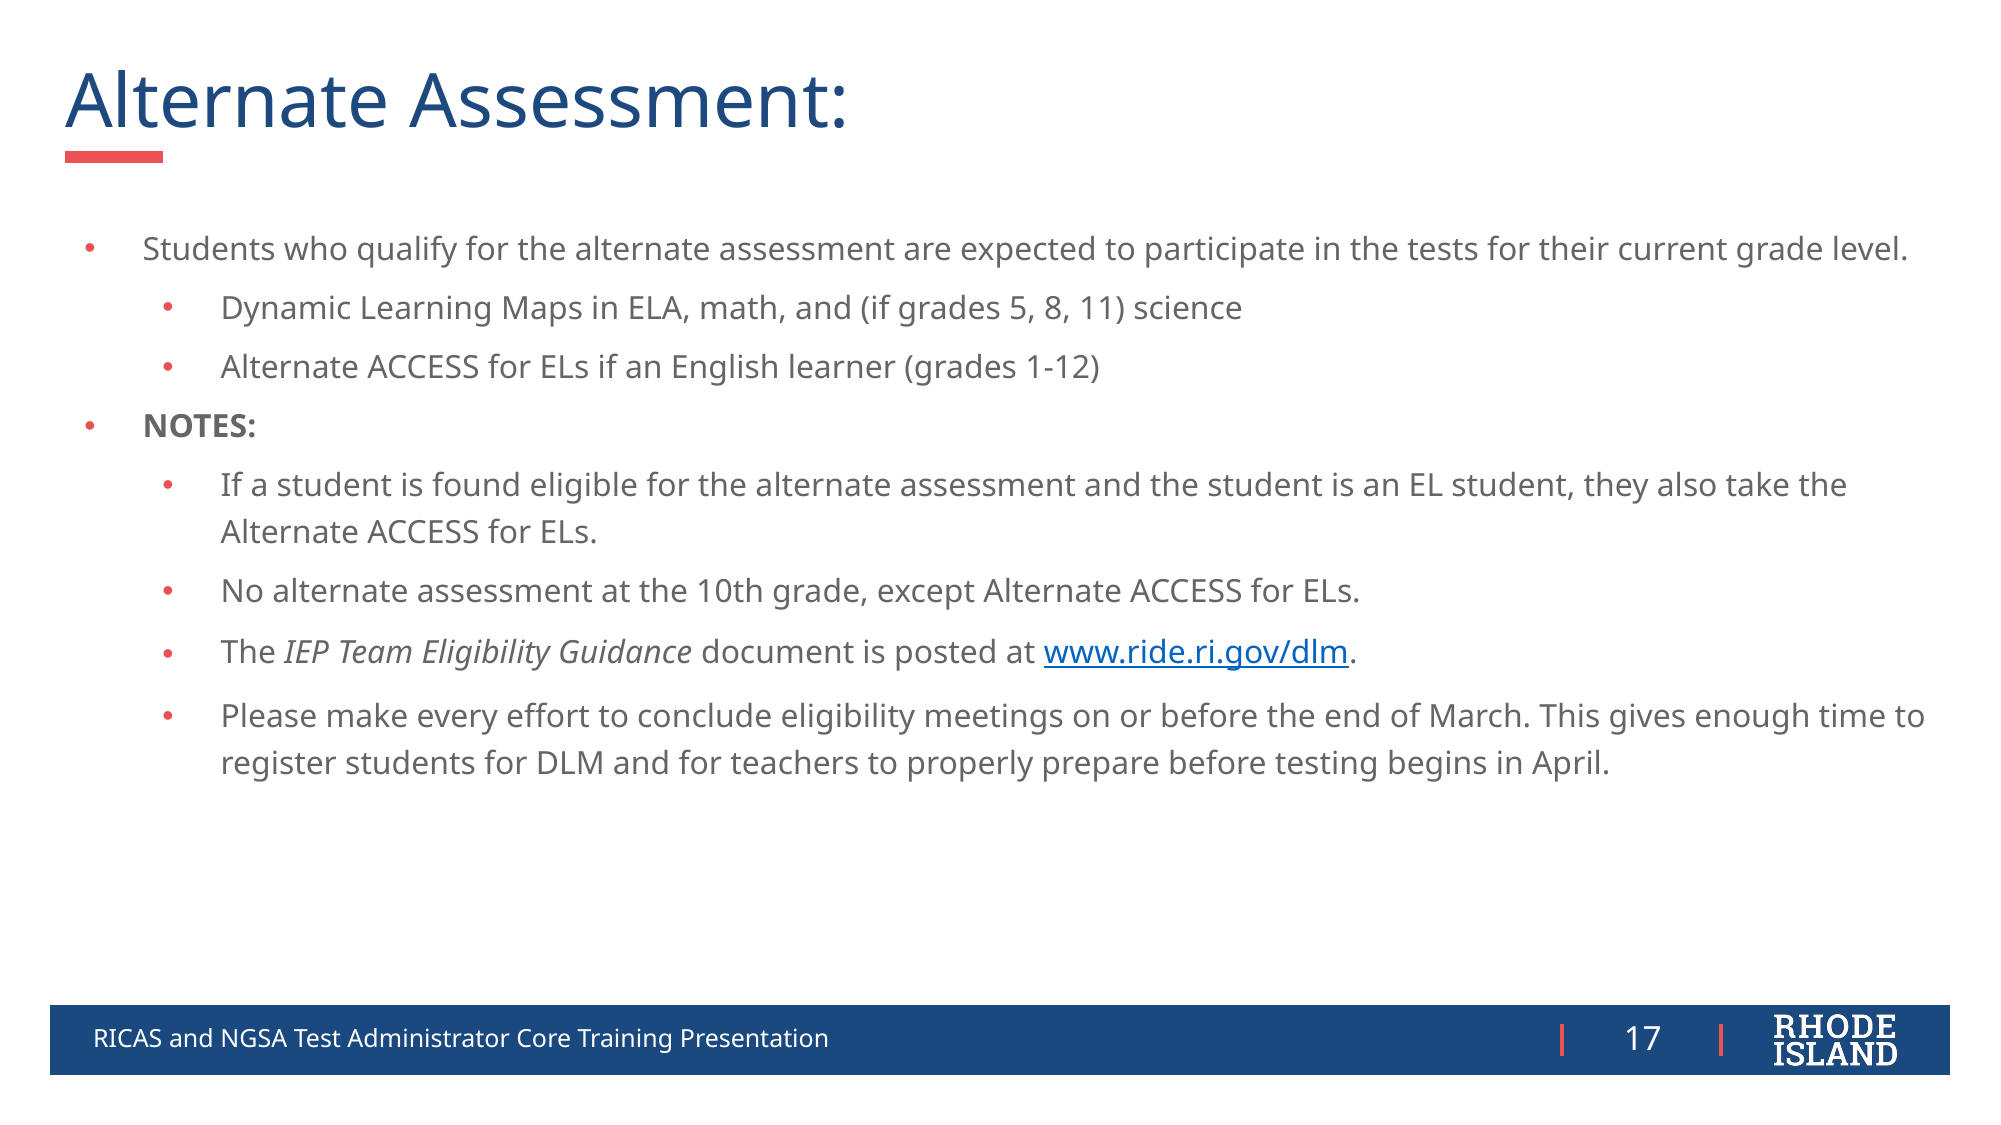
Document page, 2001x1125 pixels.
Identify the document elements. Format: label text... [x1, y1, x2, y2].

picture [1774, 1014, 1897, 1066]
title Alternate Assessment: [50, 55, 1950, 144]
footer RICAS and NGSA Test Administrator Core Training Presentation [78, 1010, 1349, 1070]
slide_number 17 [1594, 1012, 1691, 1068]
list Students who qualify for the alternate assessment are expected to participate in the tests for their current grade level. Dynamic Learning Maps in ELA, math, and (if grades 5, 8, 11) science Alternate ACCESS for ELs if an English learner (grades 1-12) NOTES: If a student is found eligible for the alternate assessment and the student is an EL student, they also take the Alternate ACCESS for ELs. No alternate assessment at the 10th grade, except Alternate ACCESS for ELs. The IEP Team Eligibility Guidance document is posted at www.ride.ri.gov/dlm. Please make every effort to conclude eligibility meetings on or before the end of March. This gives enough time to register students for DLM and for teachers to properly prepare before testing begins in April. [50, 212, 1950, 821]
